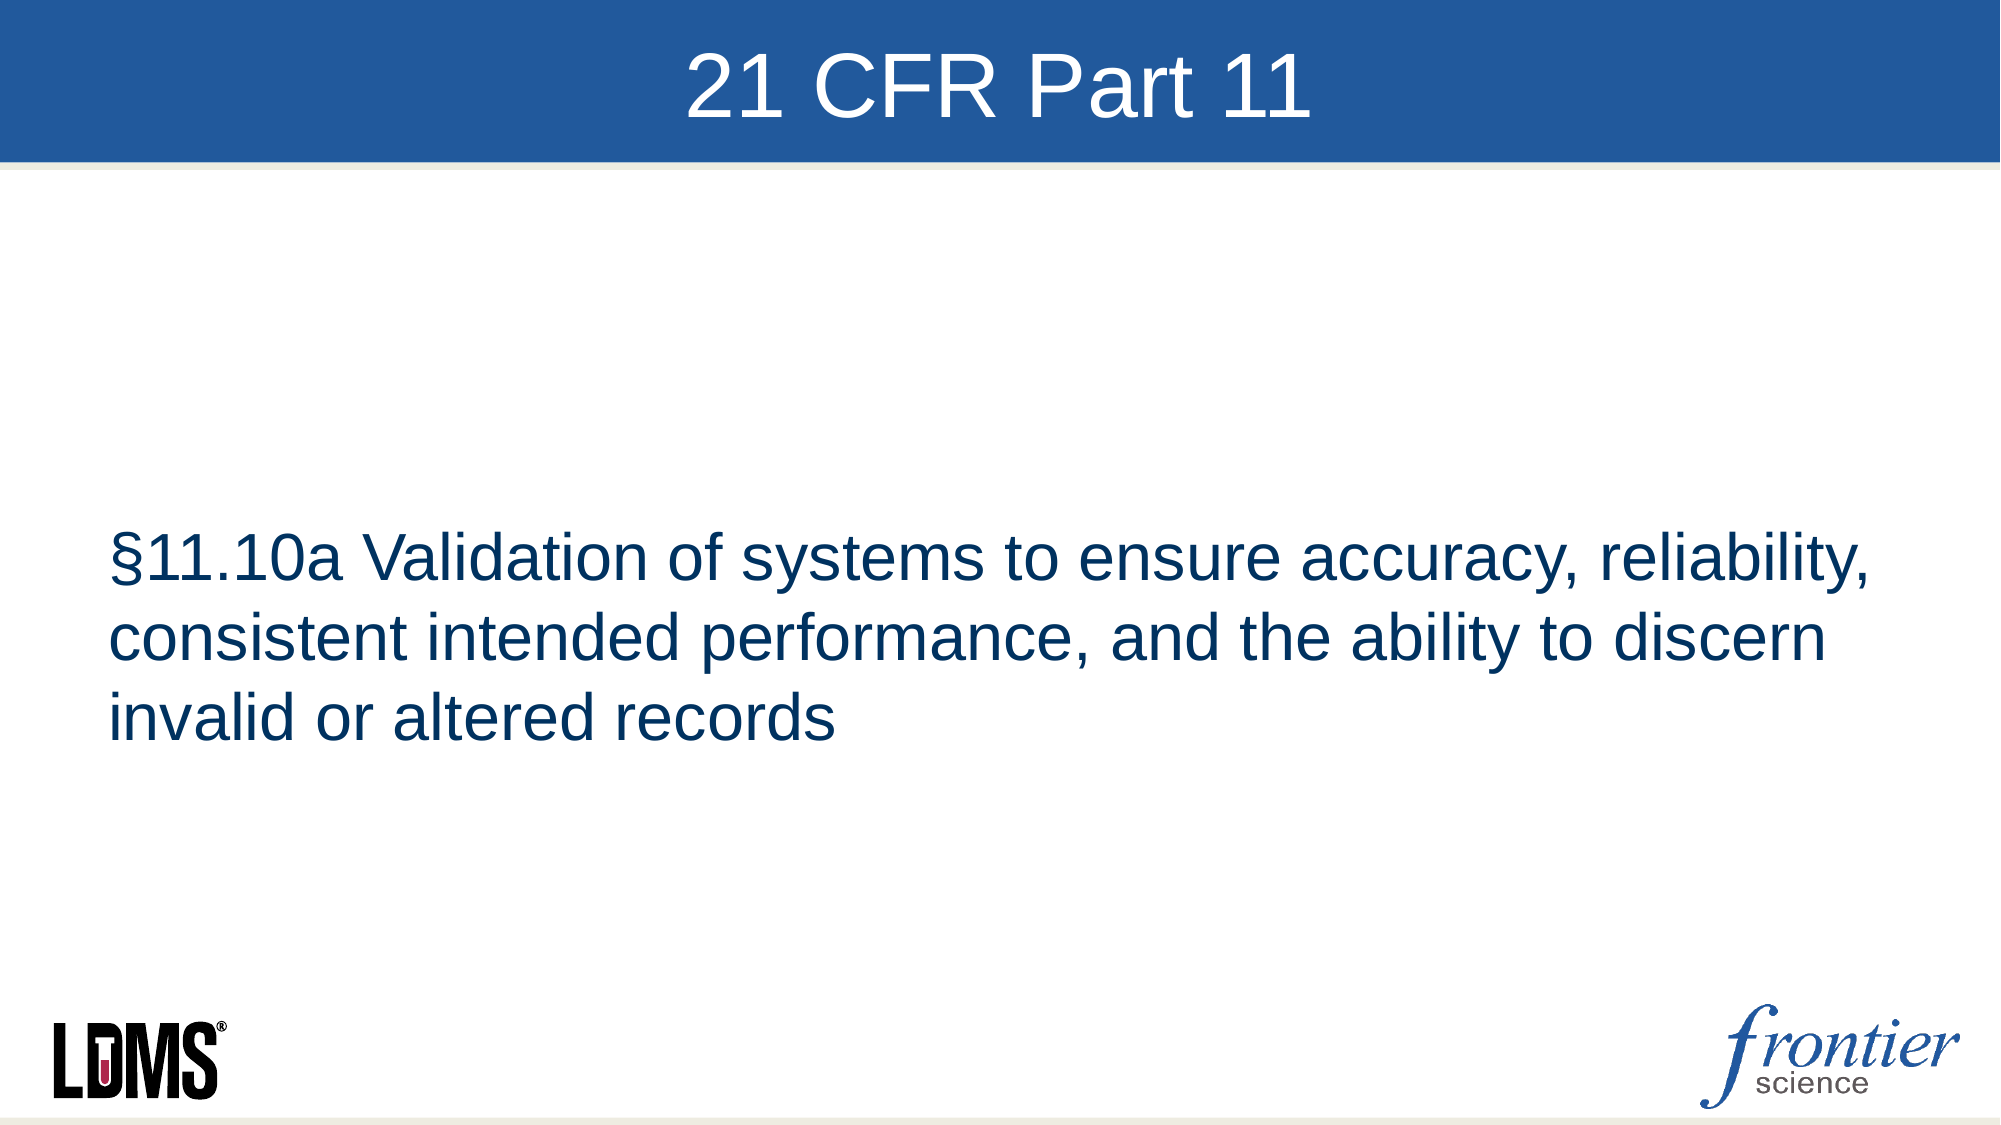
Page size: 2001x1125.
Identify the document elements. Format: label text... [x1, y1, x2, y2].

picture [1700, 1004, 1960, 1109]
list §11.10a Validation of systems to ensure accuracy, reliability, consistent intended performance, and the ability to discern invalid or altered records [92, 262, 1894, 1006]
title 21 CFR Part 11 [0, 0, 2000, 163]
